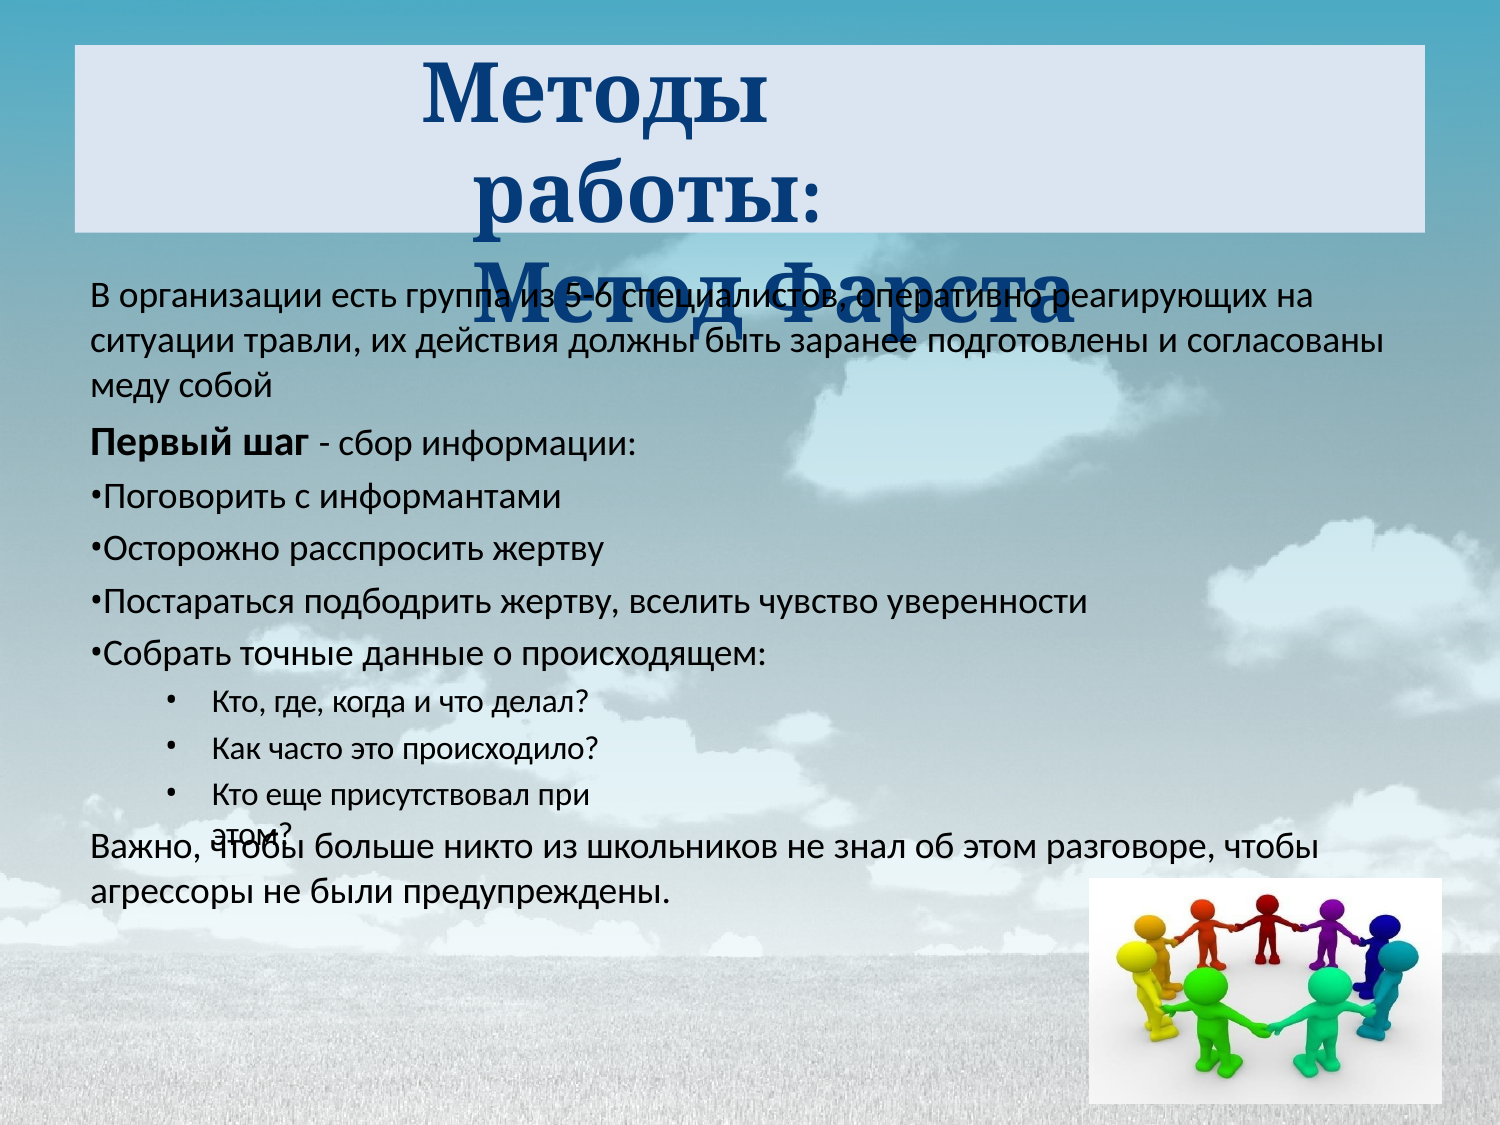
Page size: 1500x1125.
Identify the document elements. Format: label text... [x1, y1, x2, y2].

title Методы работы: Метод Фарста [419, 36, 1080, 267]
text_box Кто, где, когда и что делал? Как часто это происходило? Кто еще присутствовал при этом? [209, 671, 688, 818]
text_box [1080, 45, 1425, 233]
text_box [74, 45, 419, 233]
text_box Важно, чтобы больше никто из школьников не знал об этом разговоре, чтобы агрессоры не были предупреждены. [87, 818, 1332, 911]
text_box В организации есть группа из 5-6 специалистов, оперативно реагирующих на ситуации травли, их действия должны быть заранее подготовлены и согласованы меду собой Первый шаг - сбор информации: Поговорить с информантами Осторожно расспросить жертву Постараться подбодрить жертву, вселить чувство уверенности Собрать точные данные о происходящем: [87, 267, 1397, 674]
picture [0, 0, 1500, 1125]
text_box • • • [162, 669, 179, 811]
